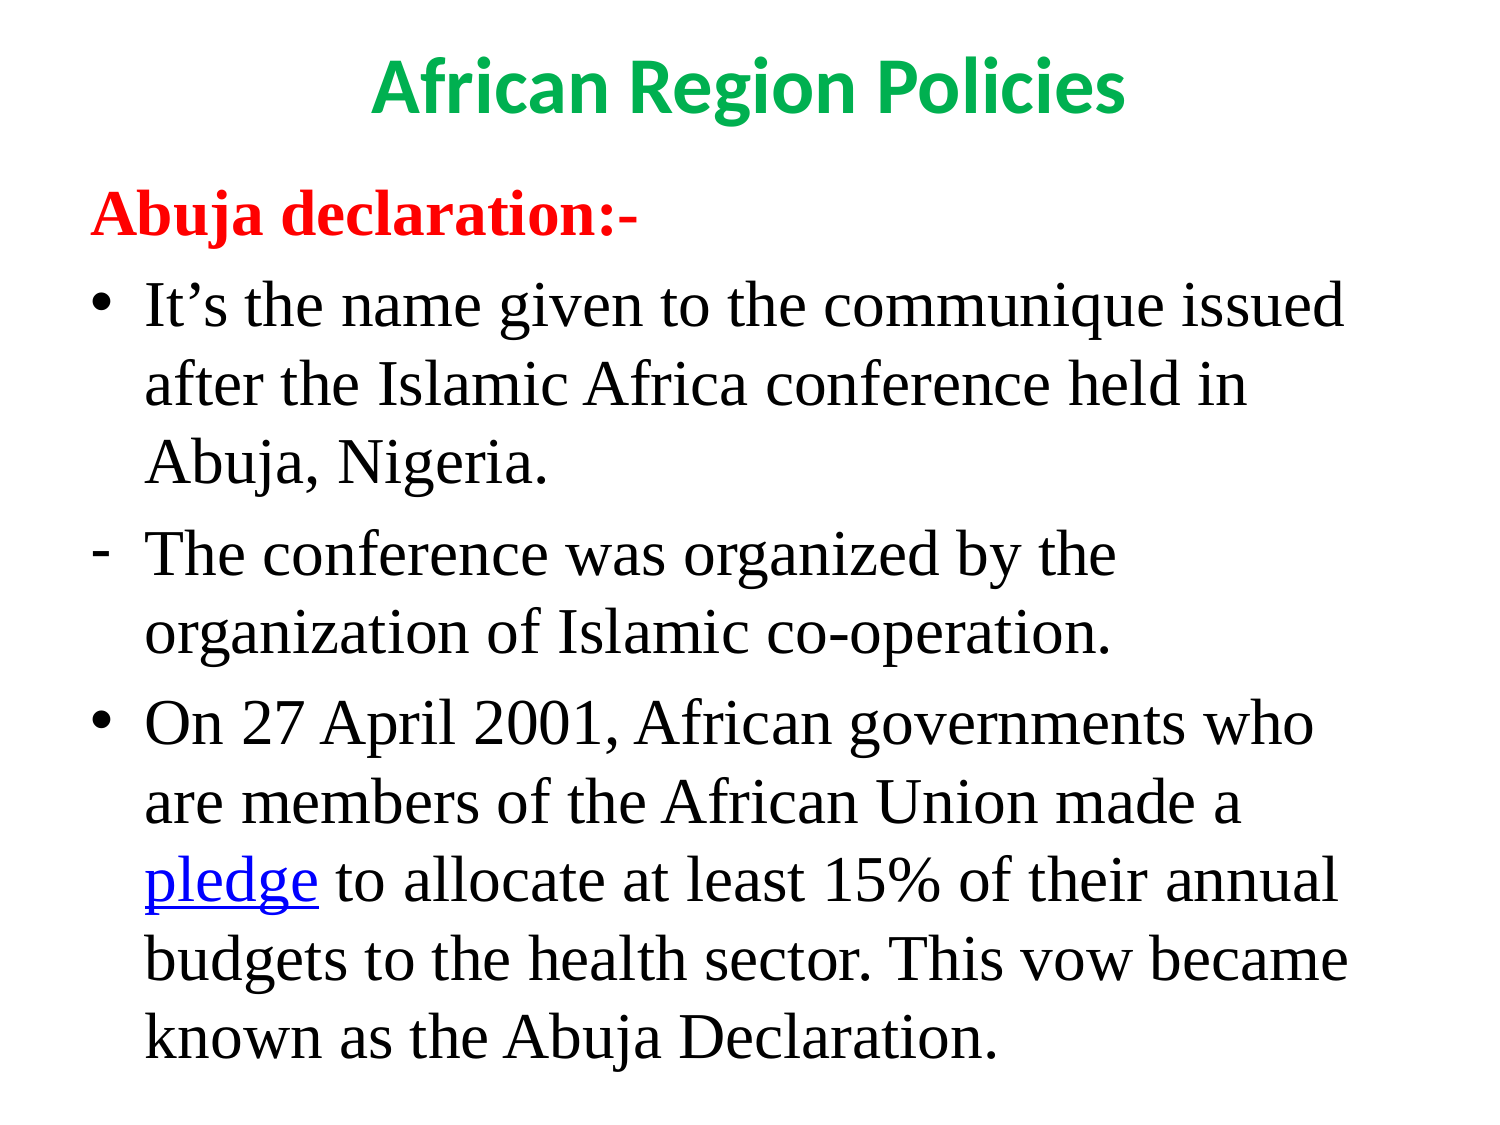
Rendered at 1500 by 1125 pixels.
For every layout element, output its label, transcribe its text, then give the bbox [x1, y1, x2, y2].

title African Region Policies [75, 24, 1425, 138]
list Abuja declaration:- It’s the name given to the communique issued after the Islamic Africa conference held in Abuja, Nigeria. The conference was organized by the organization of Islamic co-operation. On 27 April 2001, African governments who are members of the African Union made a pledge to allocate at least 15% of their annual budgets to the health sector. This vow became known as the Abuja Declaration. [75, 162, 1425, 1088]
